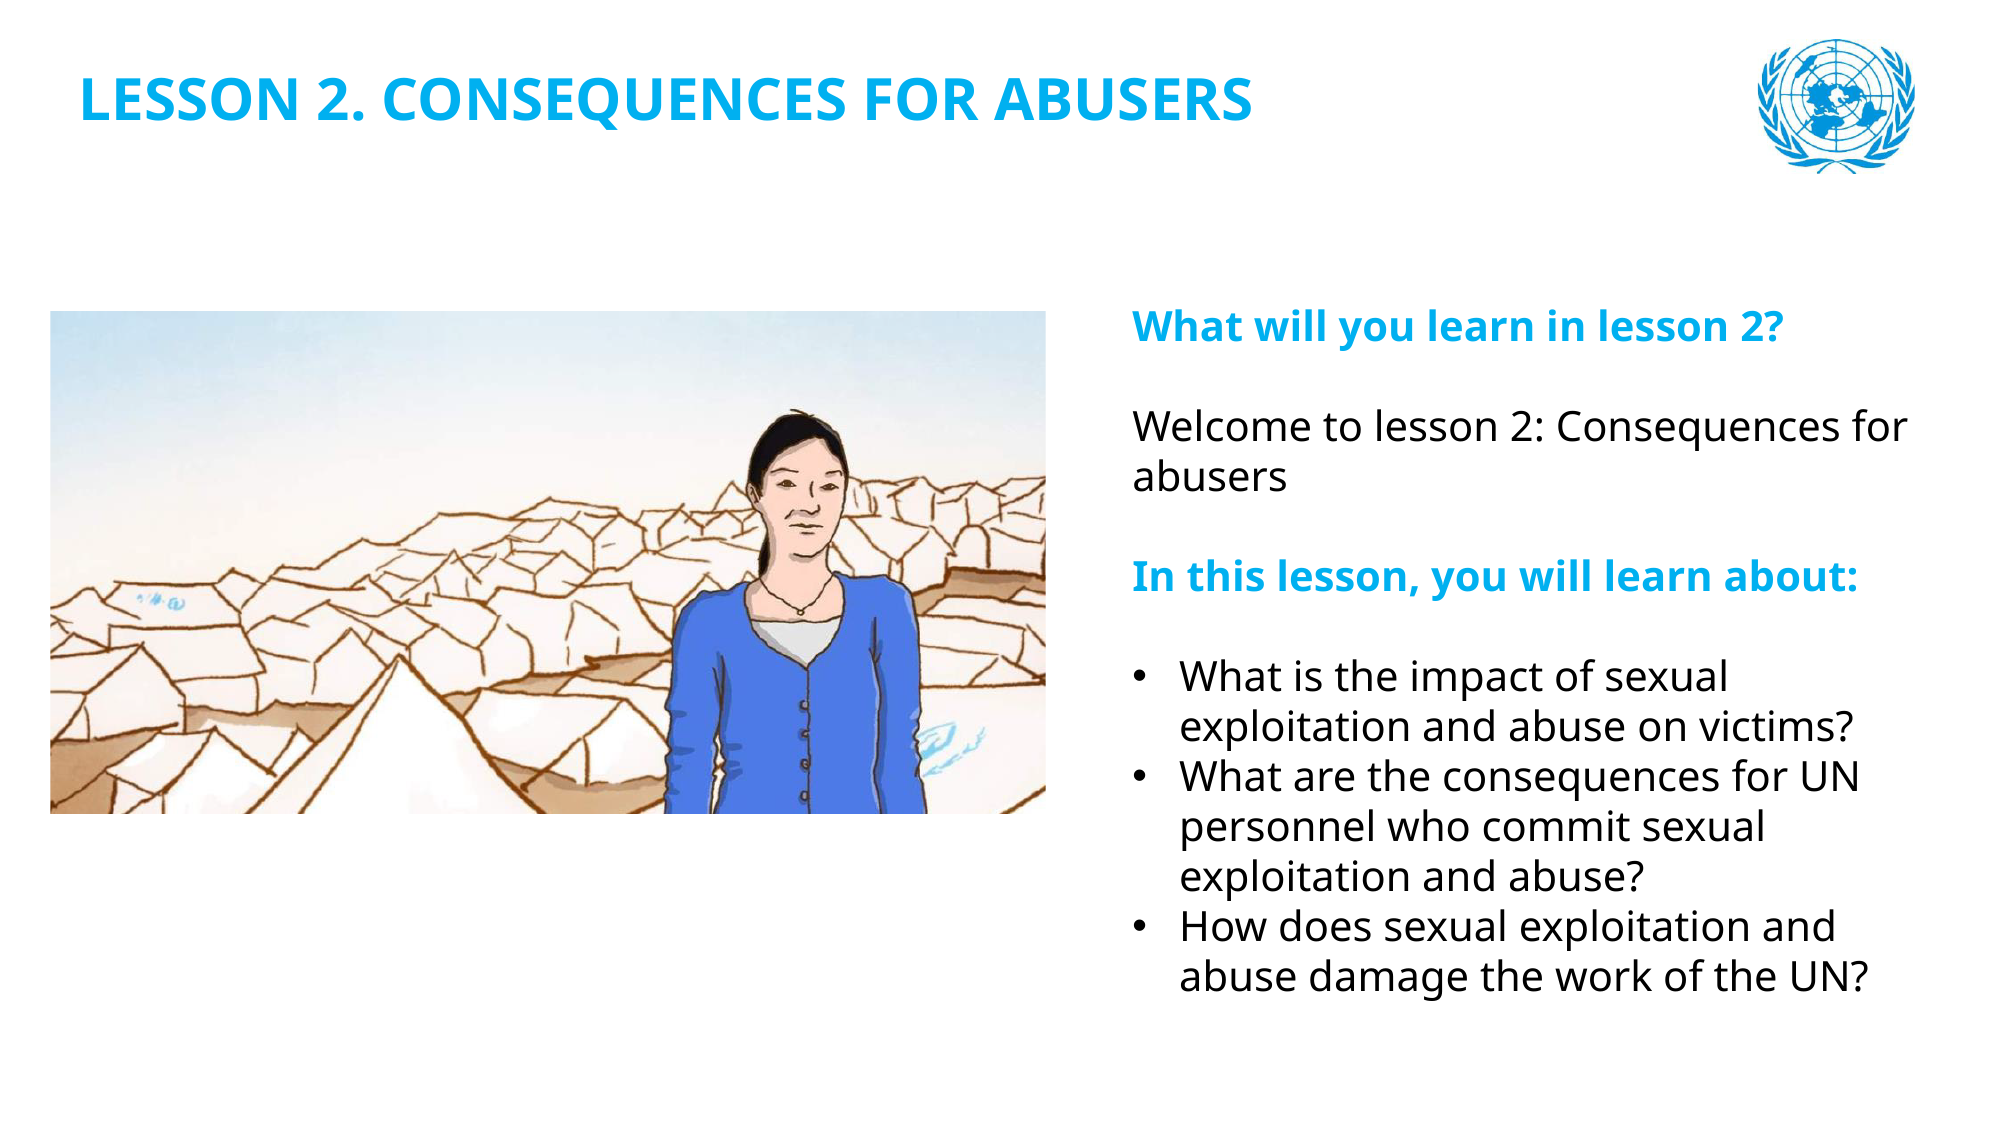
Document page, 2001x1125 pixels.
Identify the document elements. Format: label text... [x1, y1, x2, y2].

text_box What will you learn in lesson 2? Welcome to lesson 2: Consequences for abusers In this lesson, you will learn about: What is the impact of sexual exploitation and abuse on victims? What are the consequences for UN personnel who commit sexual exploitation and abuse? How does sexual exploitation and abuse damage the work of the UN? [1117, 292, 1950, 1008]
text_box LESSON 2. CONSEQUENCES FOR ABUSERS [63, 55, 1753, 140]
picture [50, 311, 1046, 814]
